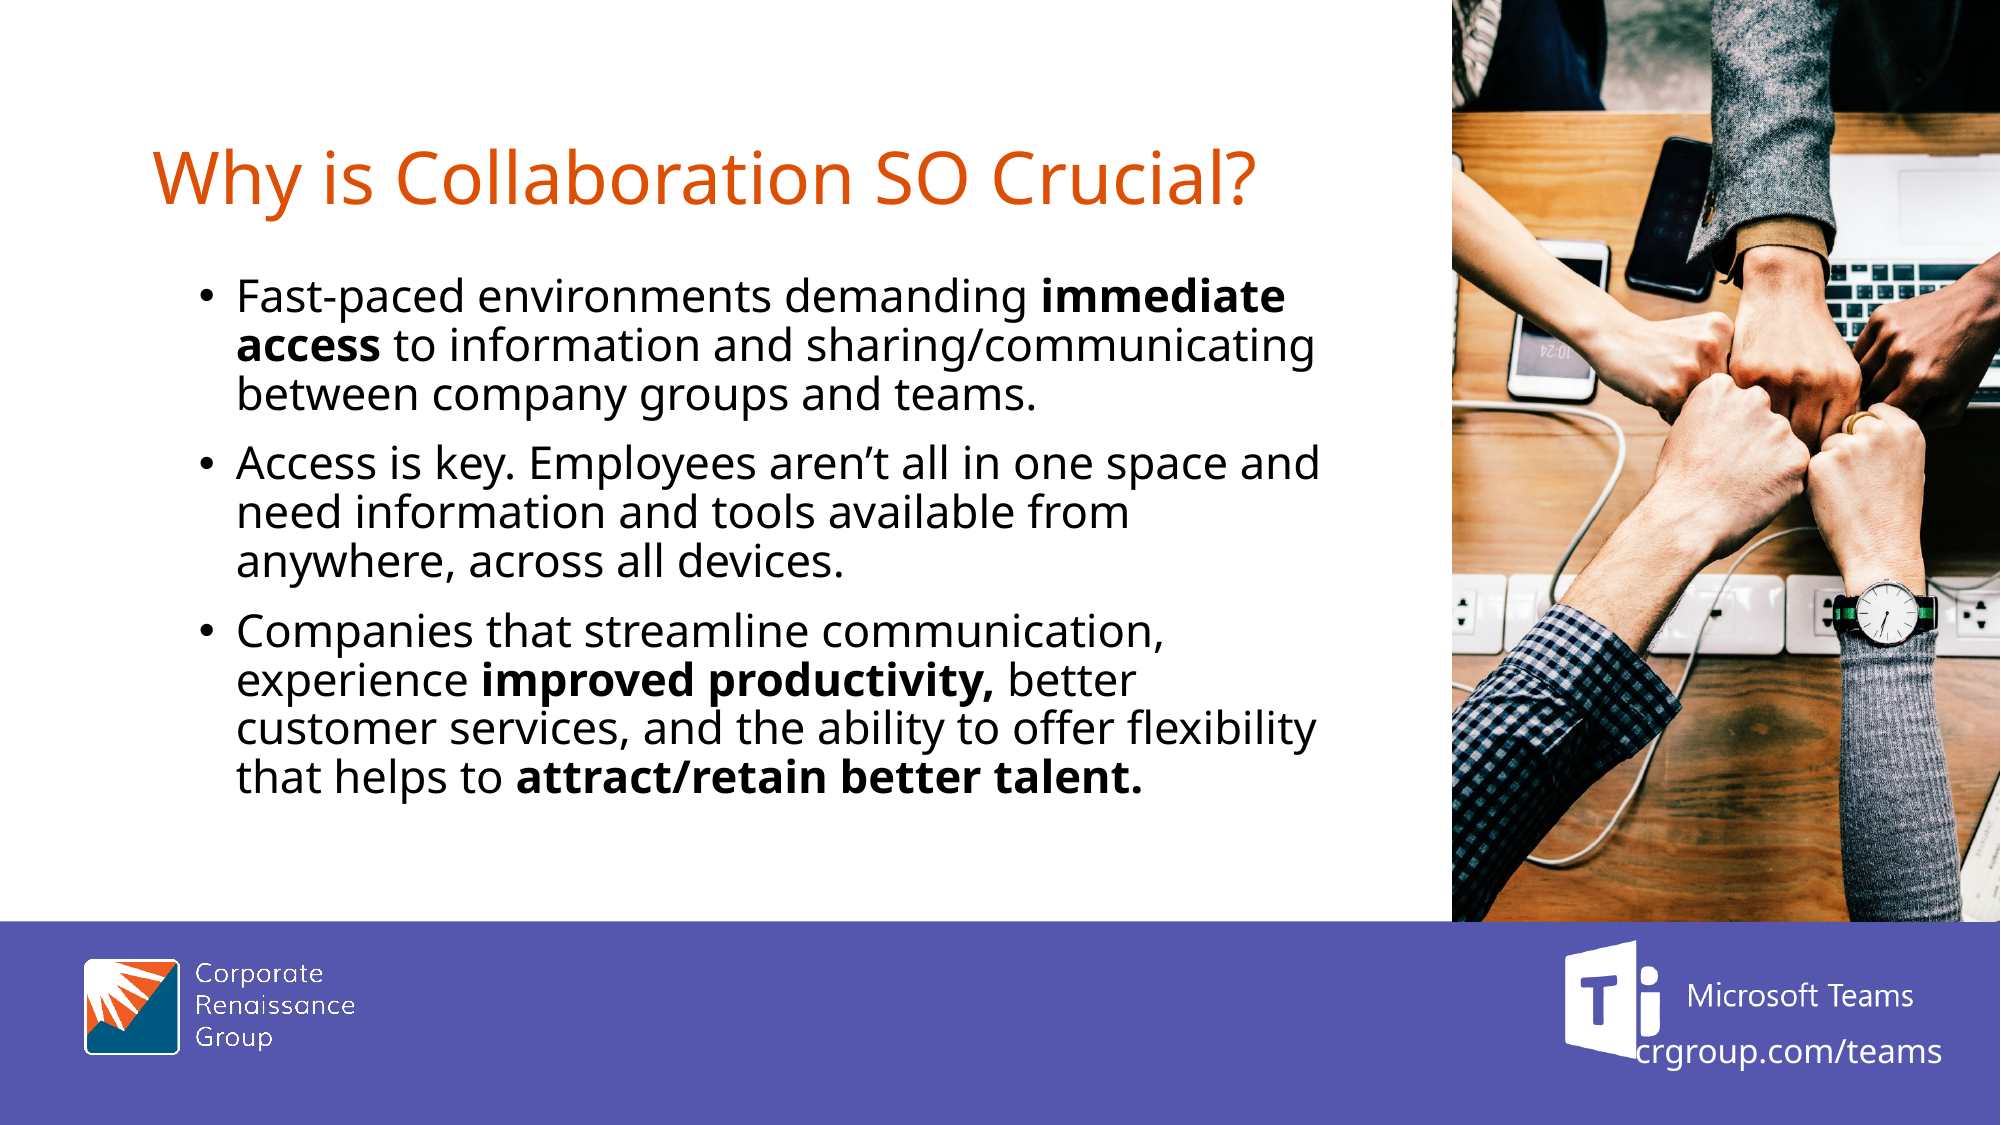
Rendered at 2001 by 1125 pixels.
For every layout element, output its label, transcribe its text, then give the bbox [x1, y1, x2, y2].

title Why is Collaboration SO Crucial? [137, 131, 1452, 230]
picture [84, 959, 356, 1055]
list Fast-paced environments demanding immediate access to information and sharing/communicating between company groups and teams. Access is key. Employees aren’t all in one space and need information and tools available from anywhere, across all devices. Companies that streamline communication, experience improved productivity, better customer services, and the ability to offer flexibility that helps to attract/retain better talent. [183, 265, 1343, 832]
picture [1565, 940, 1914, 1059]
picture [1452, 0, 2000, 922]
